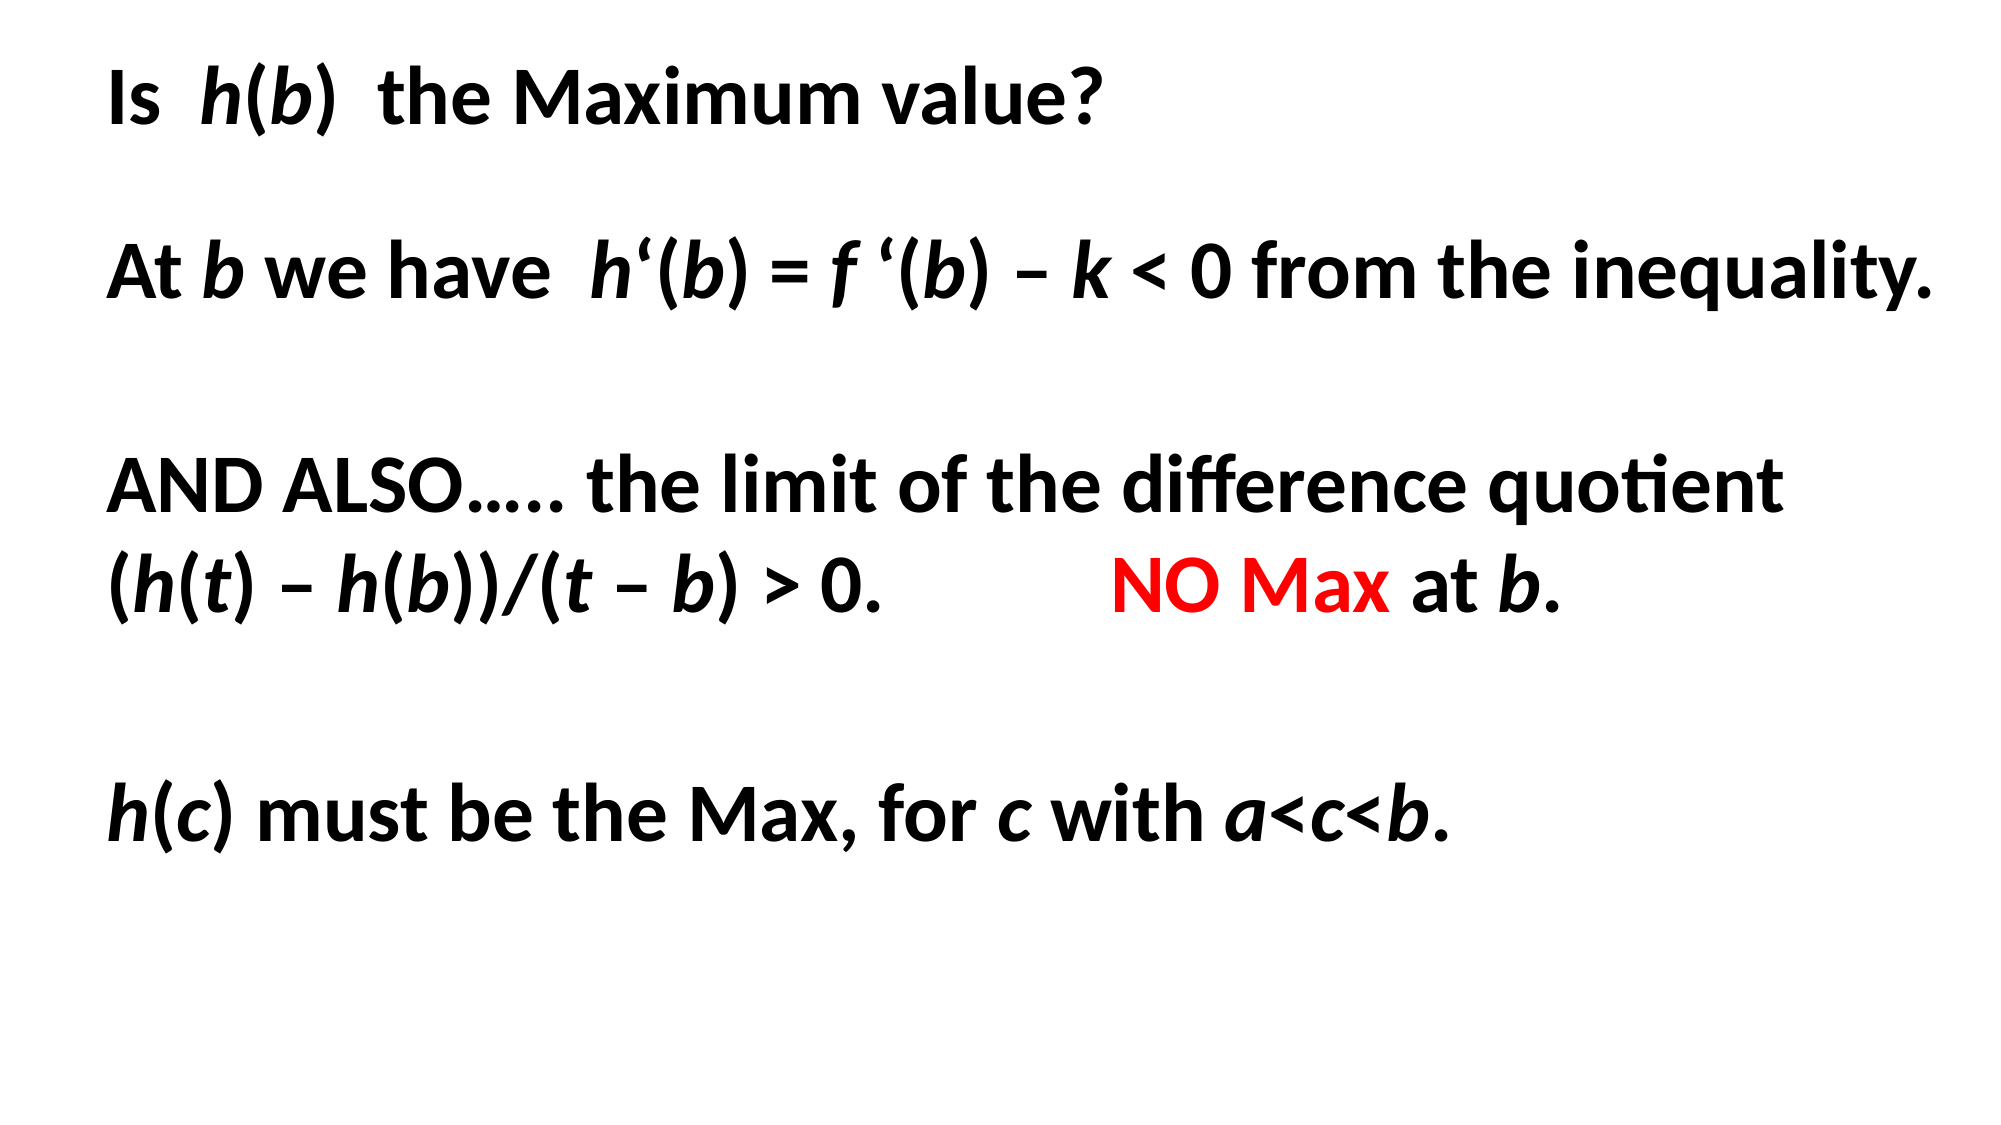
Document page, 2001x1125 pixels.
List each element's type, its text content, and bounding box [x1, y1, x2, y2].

text_box h(c) must be the Max, for c with a<c<b. [91, 751, 1506, 866]
text_box At b we have h‘(b) = f ‘(b) – k < 0 from the inequality. [91, 207, 1977, 323]
text_box Is h(b) the Maximum value? [91, 34, 1486, 149]
text_box AND ALSO….. the limit of the difference quotient (h(t) – h(b))/(t – b) > 0. NO Max at b. [91, 422, 1867, 637]
